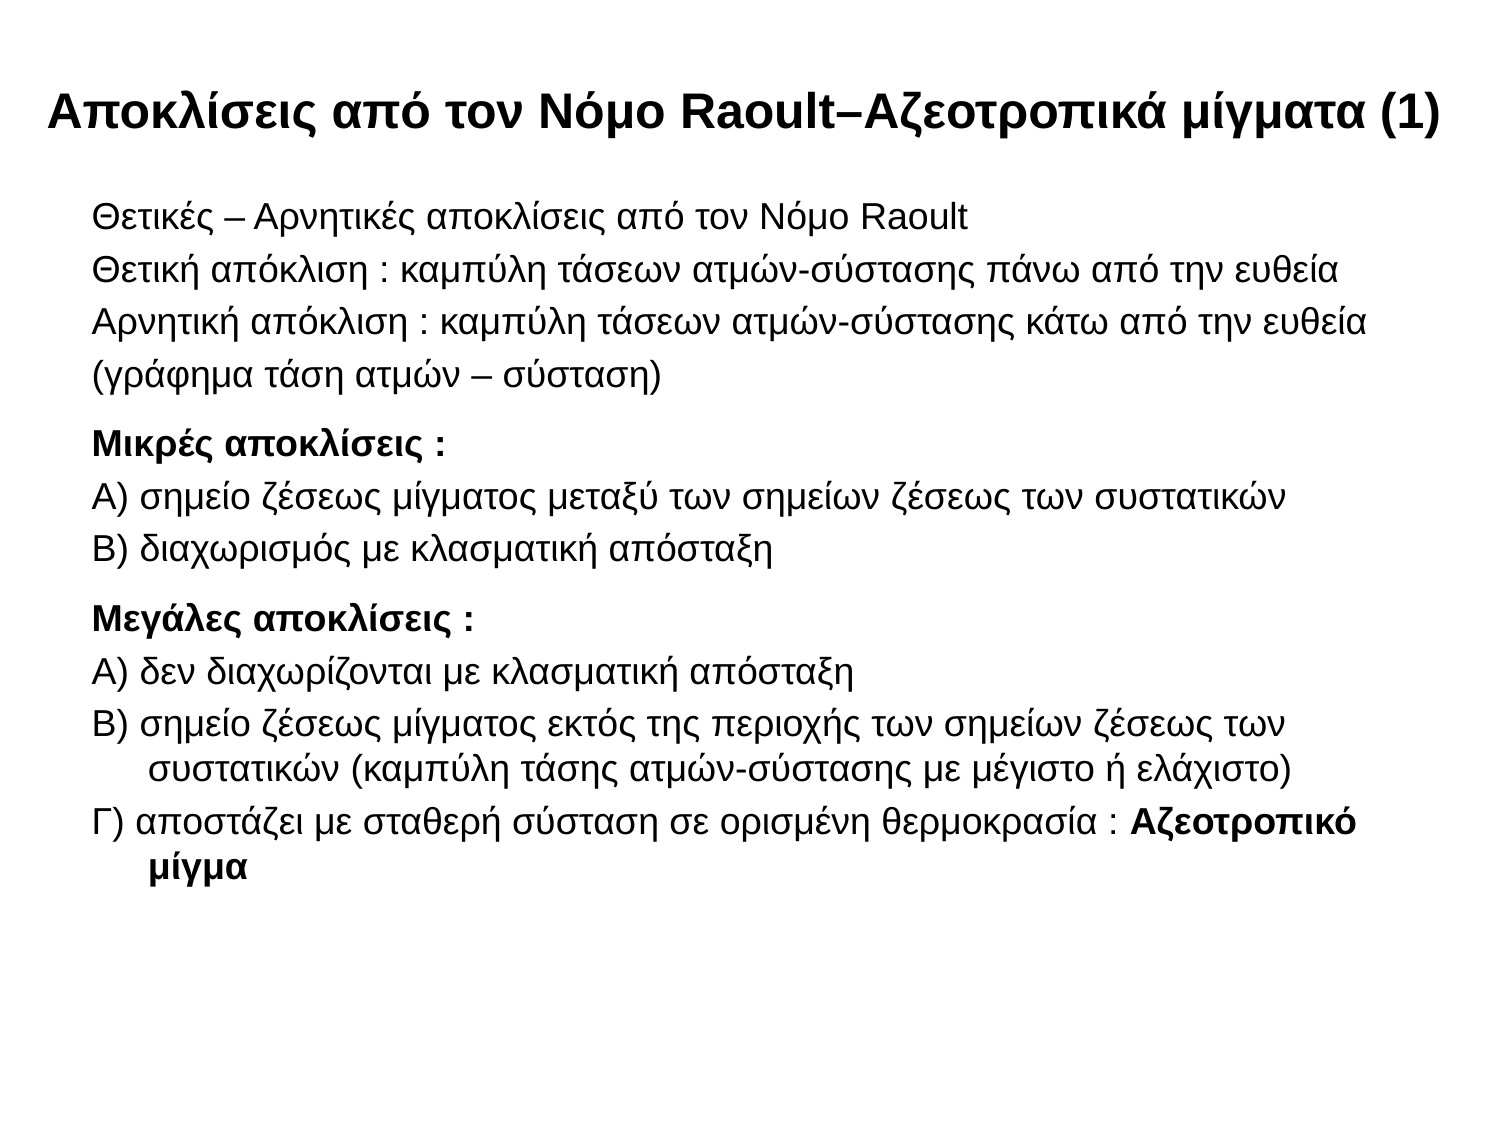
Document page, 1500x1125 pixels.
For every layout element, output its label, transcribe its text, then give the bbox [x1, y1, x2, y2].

list Θετικές – Αρνητικές αποκλίσεις από τον Νόμο Raoult Θετική απόκλιση : καμπύλη τάσεων ατμών-σύστασης πάνω από την ευθεία Αρνητική απόκλιση : καμπύλη τάσεων ατμών-σύστασης κάτω από την ευθεία (γράφημα τάση ατμών – σύσταση) Μικρές αποκλίσεις : Α) σημείο ζέσεως μίγματος μεταξύ των σημείων ζέσεως των συστατικών Β) διαχωρισμός με κλασματική απόσταξη Μεγάλες αποκλίσεις : Α) δεν διαχωρίζονται με κλασματική απόσταξη Β) σημείο ζέσεως μίγματος εκτός της περιοχής των σημείων ζέσεως των συστατικών (καμπύλη τάσης ατμών-σύστασης με μέγιστο ή ελάχιστο) Γ) αποστάζει με σταθερή σύσταση σε ορισμένη θερμοκρασία : Αζεοτροπικό μίγμα [76, 184, 1427, 970]
title Αποκλίσεις από τον Νόμο Raoult–Αζεοτροπικά μίγματα (1) [17, 44, 1471, 173]
